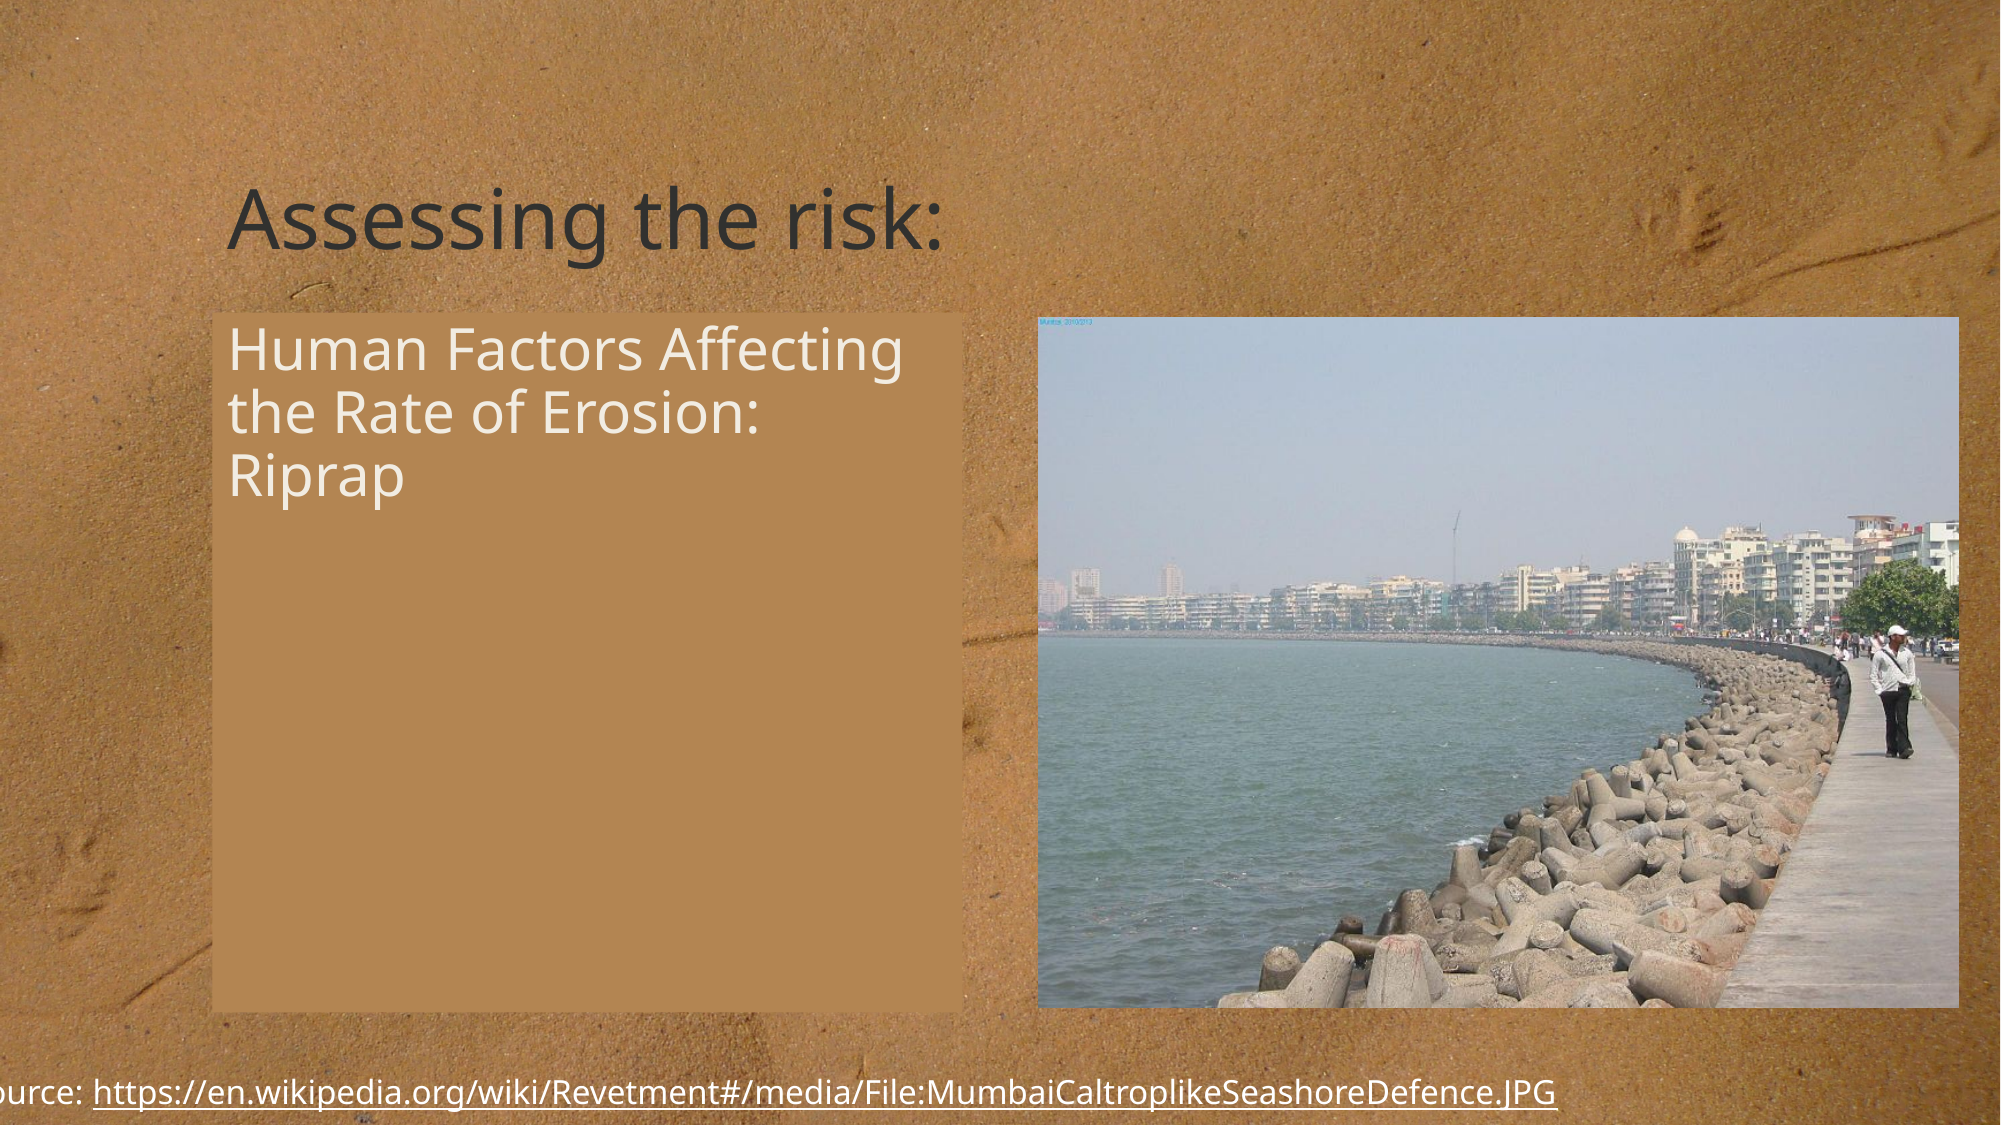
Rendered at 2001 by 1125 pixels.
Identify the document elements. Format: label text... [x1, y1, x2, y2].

title Assessing the risk: [212, 68, 1788, 275]
list Human Factors Affecting the Rate of Erosion: Riprap [212, 312, 963, 1013]
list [1038, 317, 1959, 1008]
text_box Source: https://en.wikipedia.org/wiki/Revetment#/media/File:MumbaiCaltroplikeSeashoreDefence.JPG [0, 1064, 1582, 1125]
picture [0, 0, 2001, 1125]
